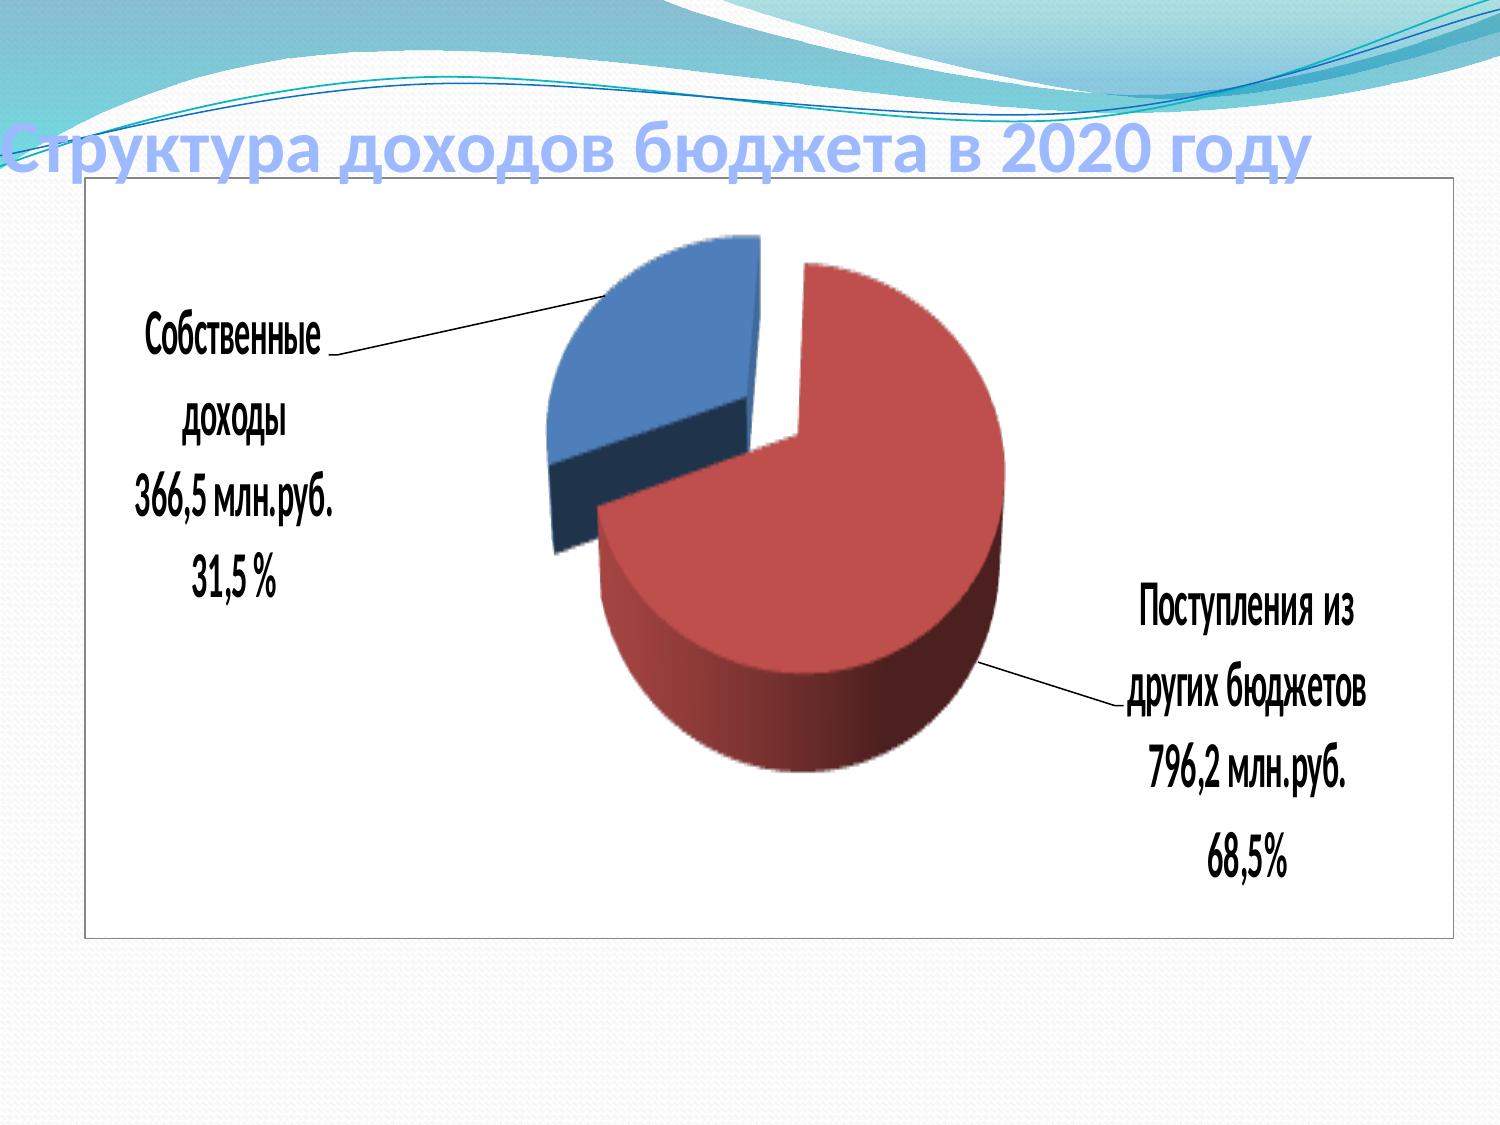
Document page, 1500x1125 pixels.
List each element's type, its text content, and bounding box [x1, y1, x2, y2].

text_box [76, 160, 1462, 956]
title Структура доходов бюджета в 2020 году [0, 0, 1477, 188]
